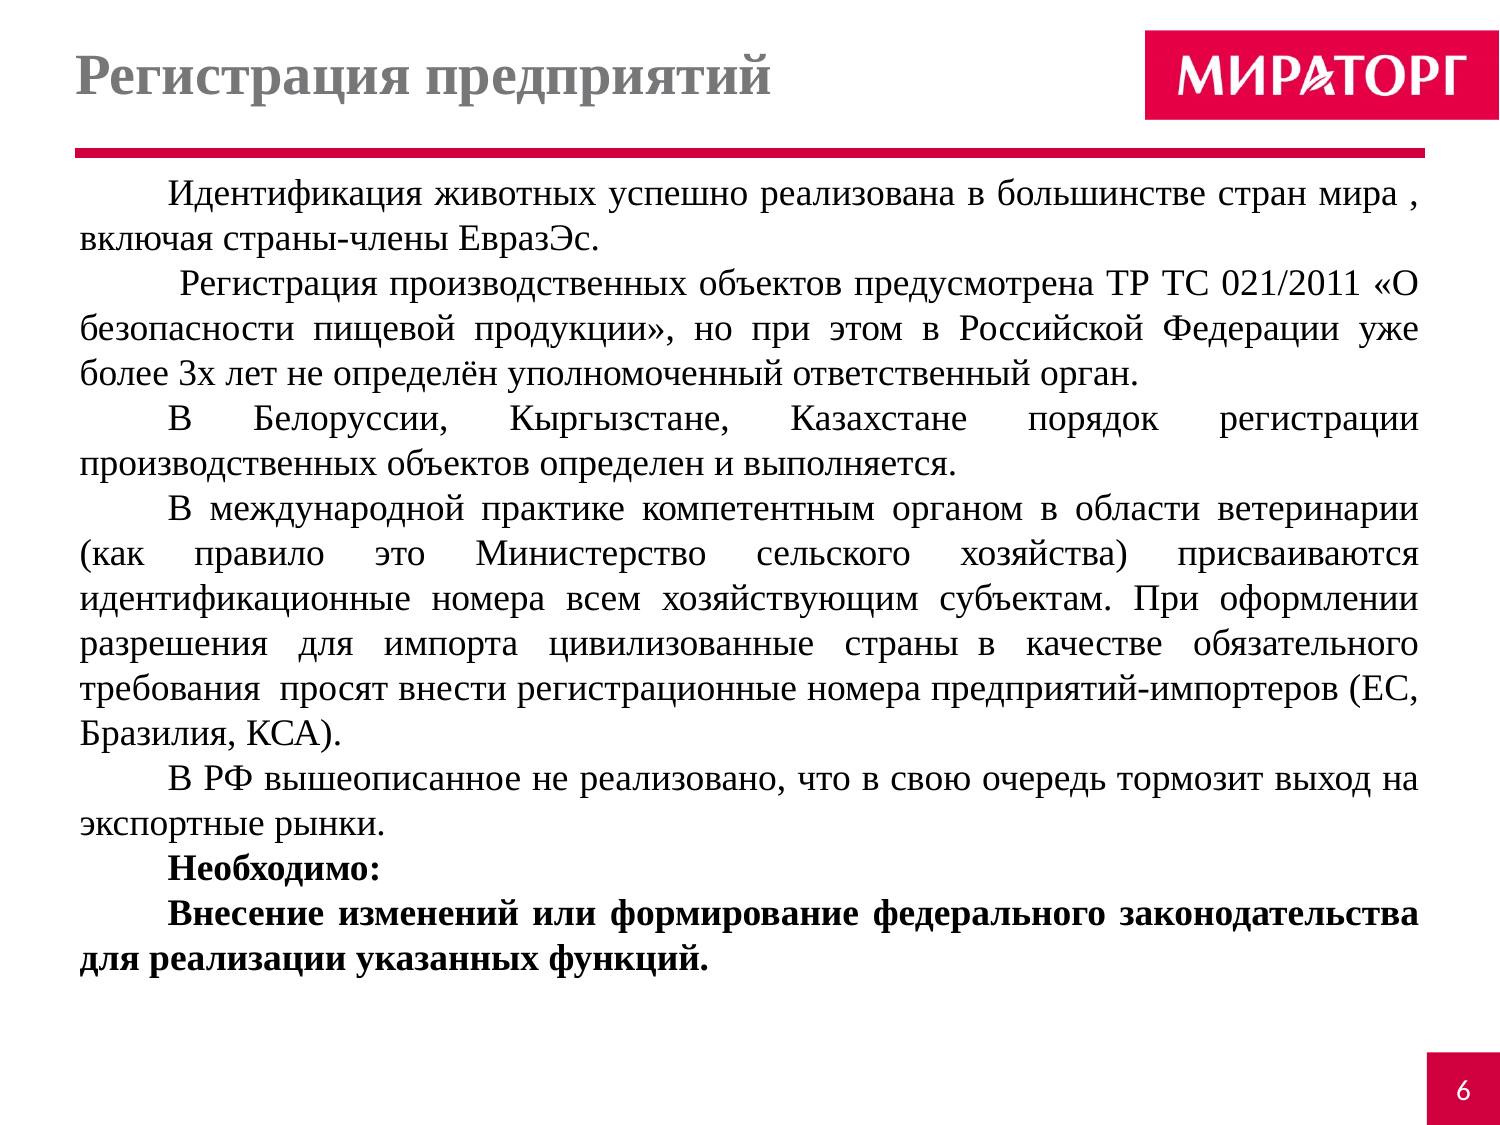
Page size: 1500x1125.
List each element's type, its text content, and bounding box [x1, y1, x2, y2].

title Регистрация предприятий [75, 0, 1145, 154]
text_box Идентификация животных успешно реализована в большинстве стран мира , включая страны-члены ЕвразЭс. Регистрация производственных объектов предусмотрена ТР ТС 021/2011 «О безопасности пищевой продукции», но при этом в Российской Федерации уже более 3х лет не определён уполномоченный ответственный орган. В Белоруссии, Кыргызстане, Казахстане порядок регистрации производственных объектов определен и выполняется. В международной практике компетентным органом в области ветеринарии (как правило это Министерство сельского хозяйства) присваиваются идентификационные номера всем хозяйствующим субъектам. При оформлении разрешения для импорта цивилизованные страны в качестве обязательного требования просят внести регистрационные номера предприятий-импортеров (ЕС, Бразилия, КСА). В РФ вышеописанное не реализовано, что в свою очередь тормозит выход на экспортные рынки. Необходимо: Внесение изменений или формирование федерального законодательства для реализации указанных функций. [64, 160, 1436, 1031]
picture [1144, 30, 1499, 120]
